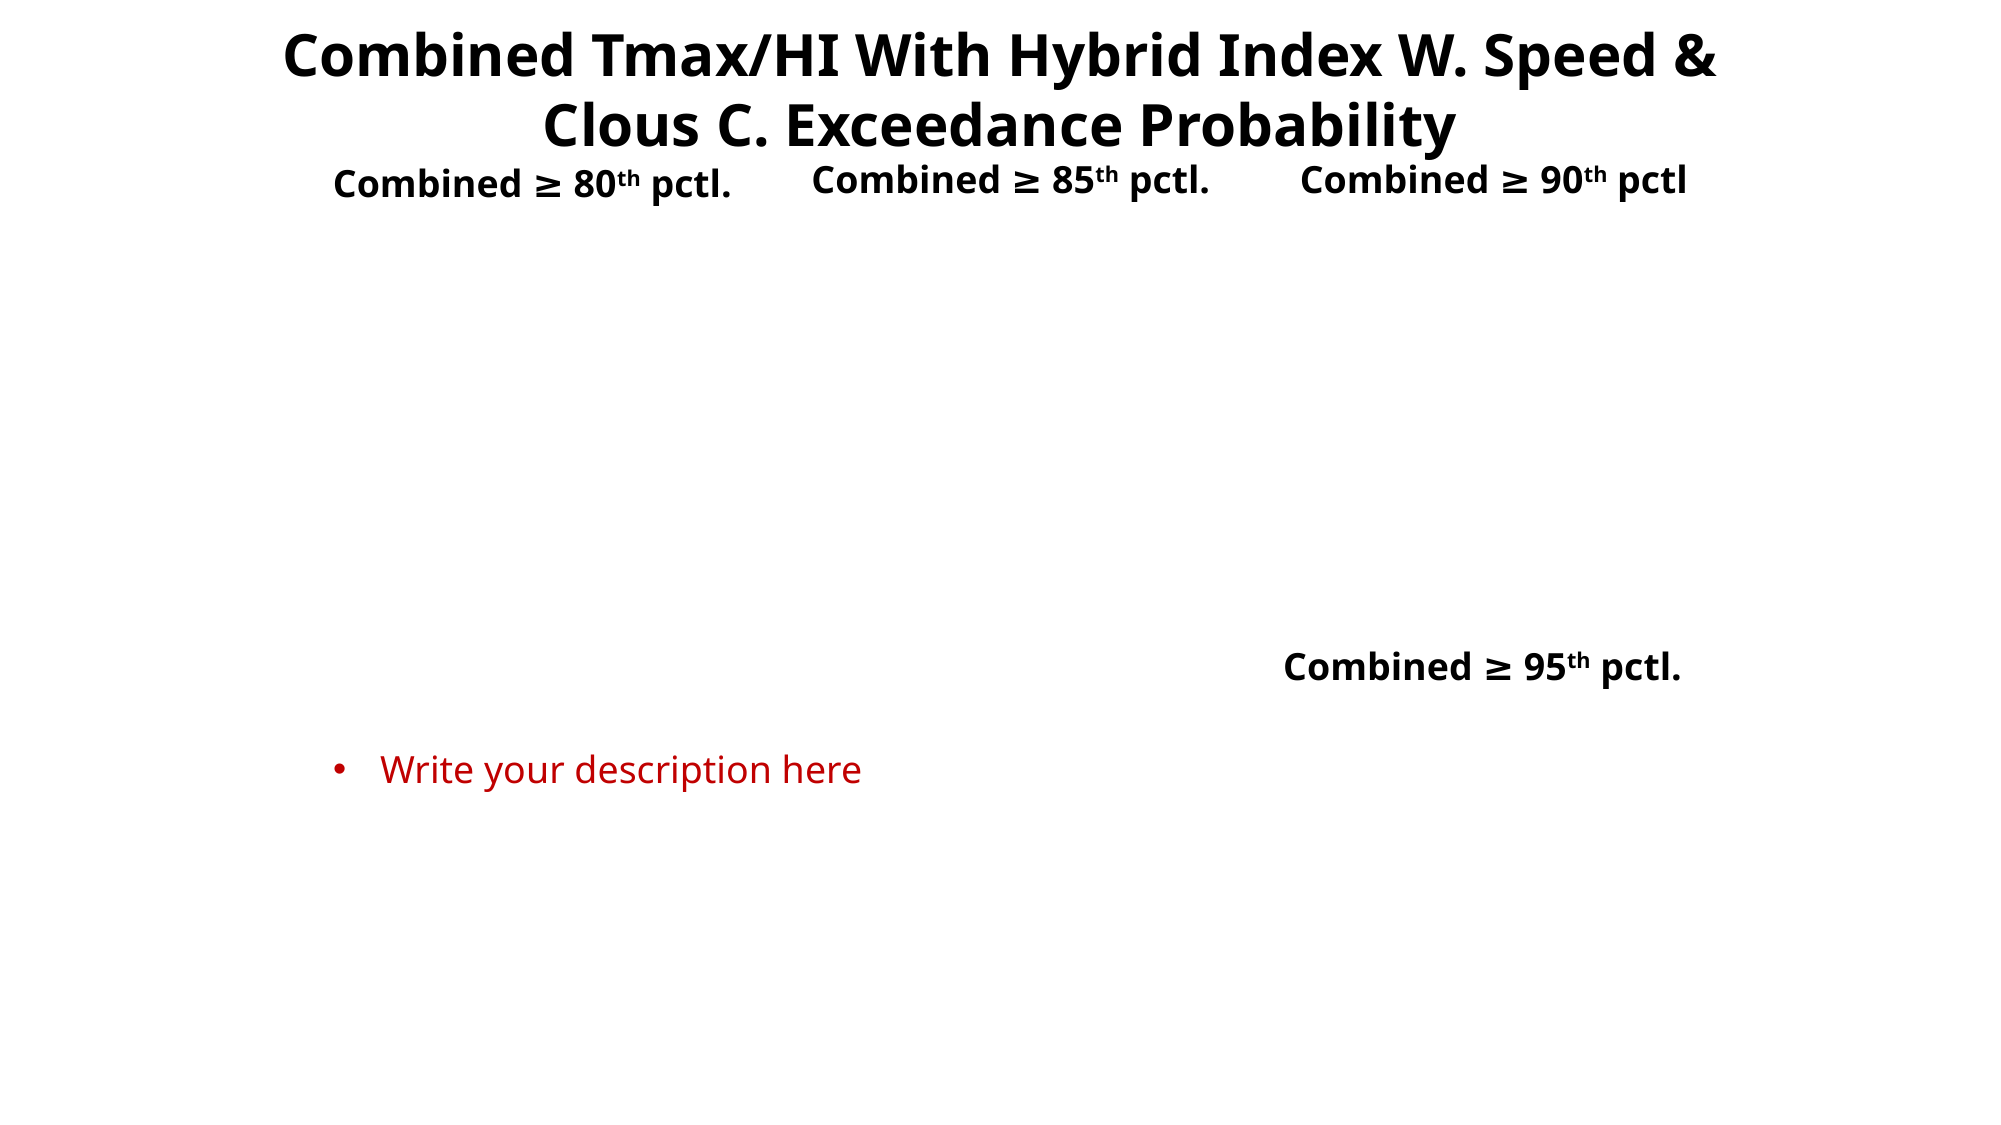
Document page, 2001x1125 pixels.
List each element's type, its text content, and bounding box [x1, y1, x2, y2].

text_box Combined ≥ 80th pctl. [269, 152, 796, 213]
text_box Combined ≥ 90th pctl [1238, 148, 1750, 209]
text_box Combined ≥ 95th pctl. [1248, 635, 1717, 696]
text_box Combined Tmax/HI With Hybrid Index W. Speed & Clous C. Exceedance Probability [249, 0, 1750, 182]
text_box Combined ≥ 85th pctl. [744, 148, 1238, 209]
text_box Write your description here [318, 738, 1157, 799]
